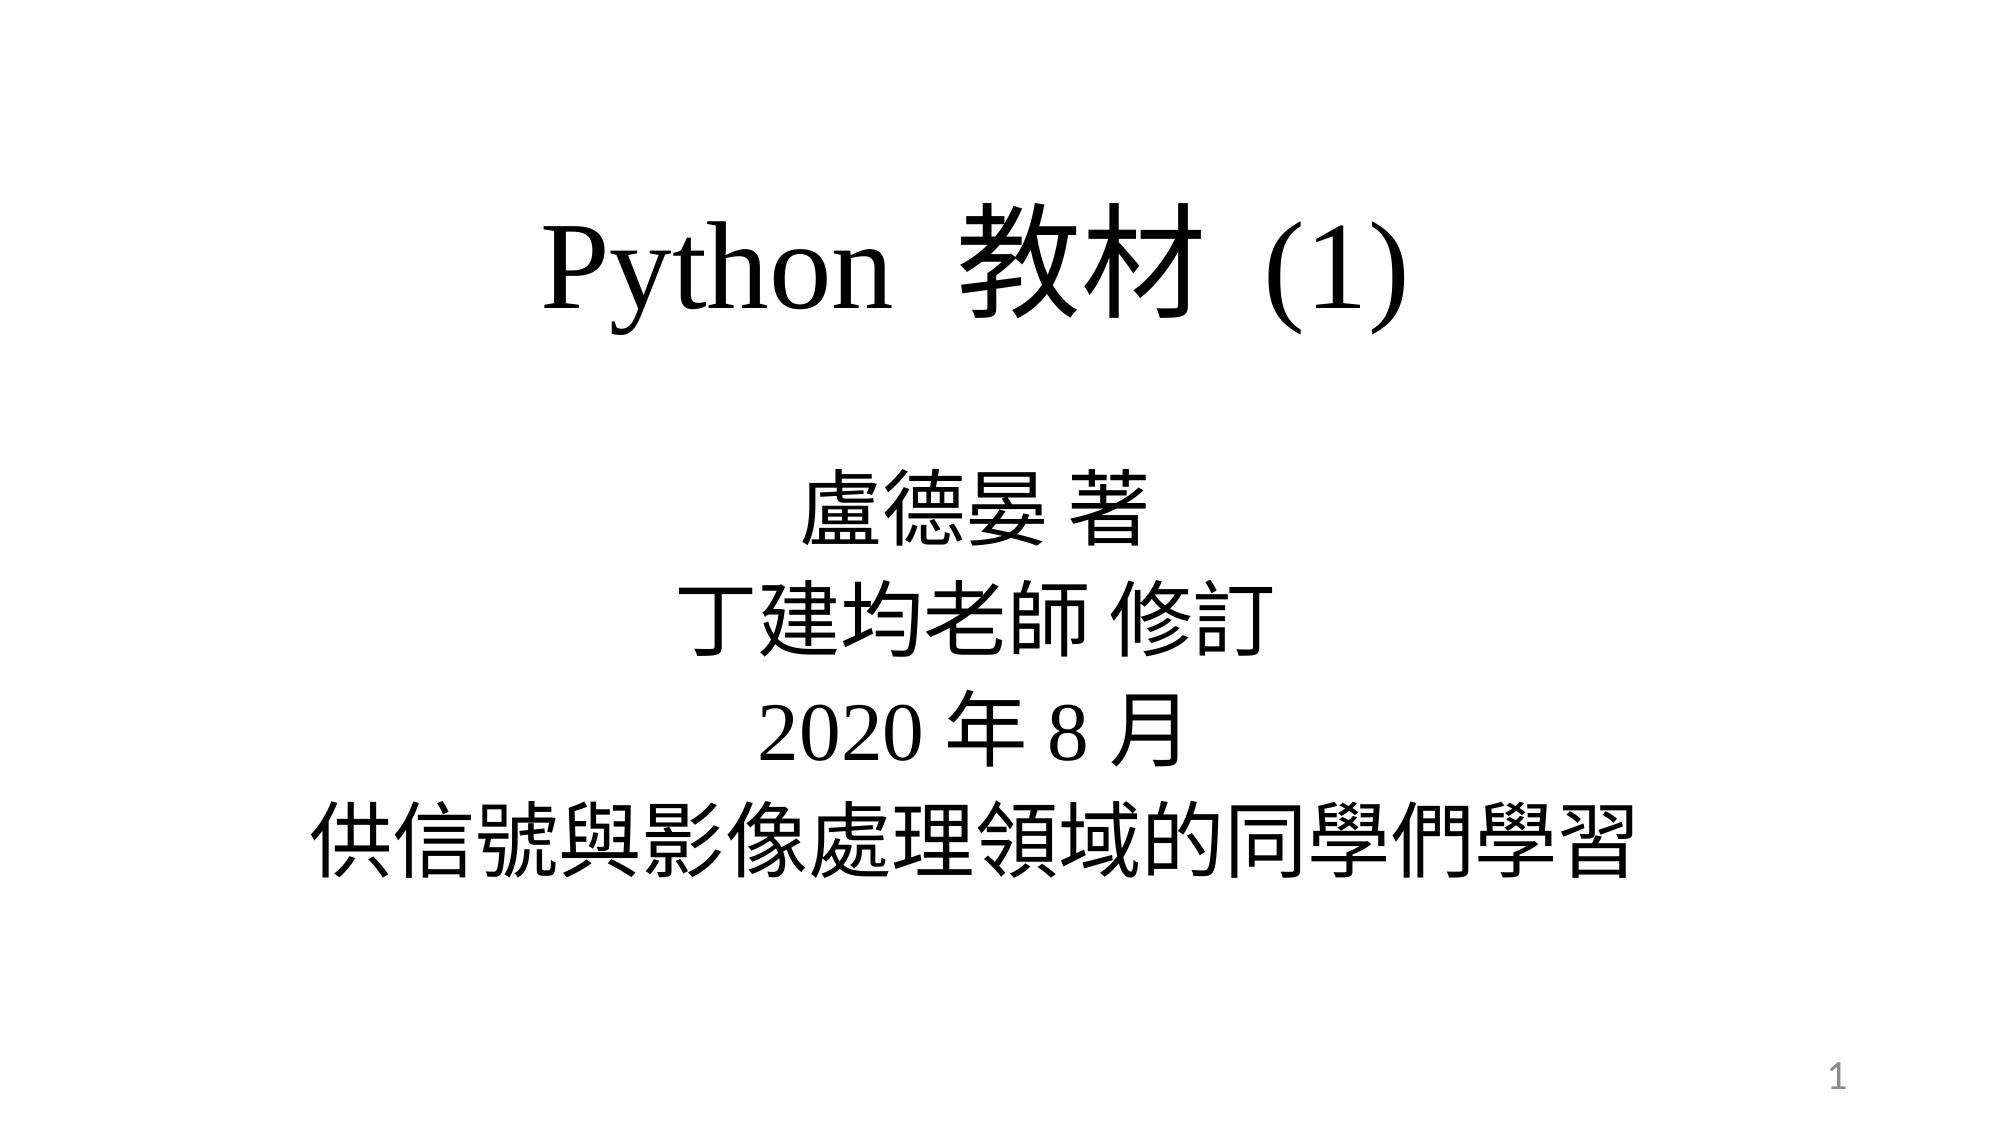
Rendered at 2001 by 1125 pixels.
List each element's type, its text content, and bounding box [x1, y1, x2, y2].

slide_number 1 [1412, 1042, 1863, 1103]
text_box Python 教材 (1) 盧德晏 著 丁建均老師 修訂 2020年8月 供信號與影像處理領域的同學們學習 [112, 193, 1838, 966]
